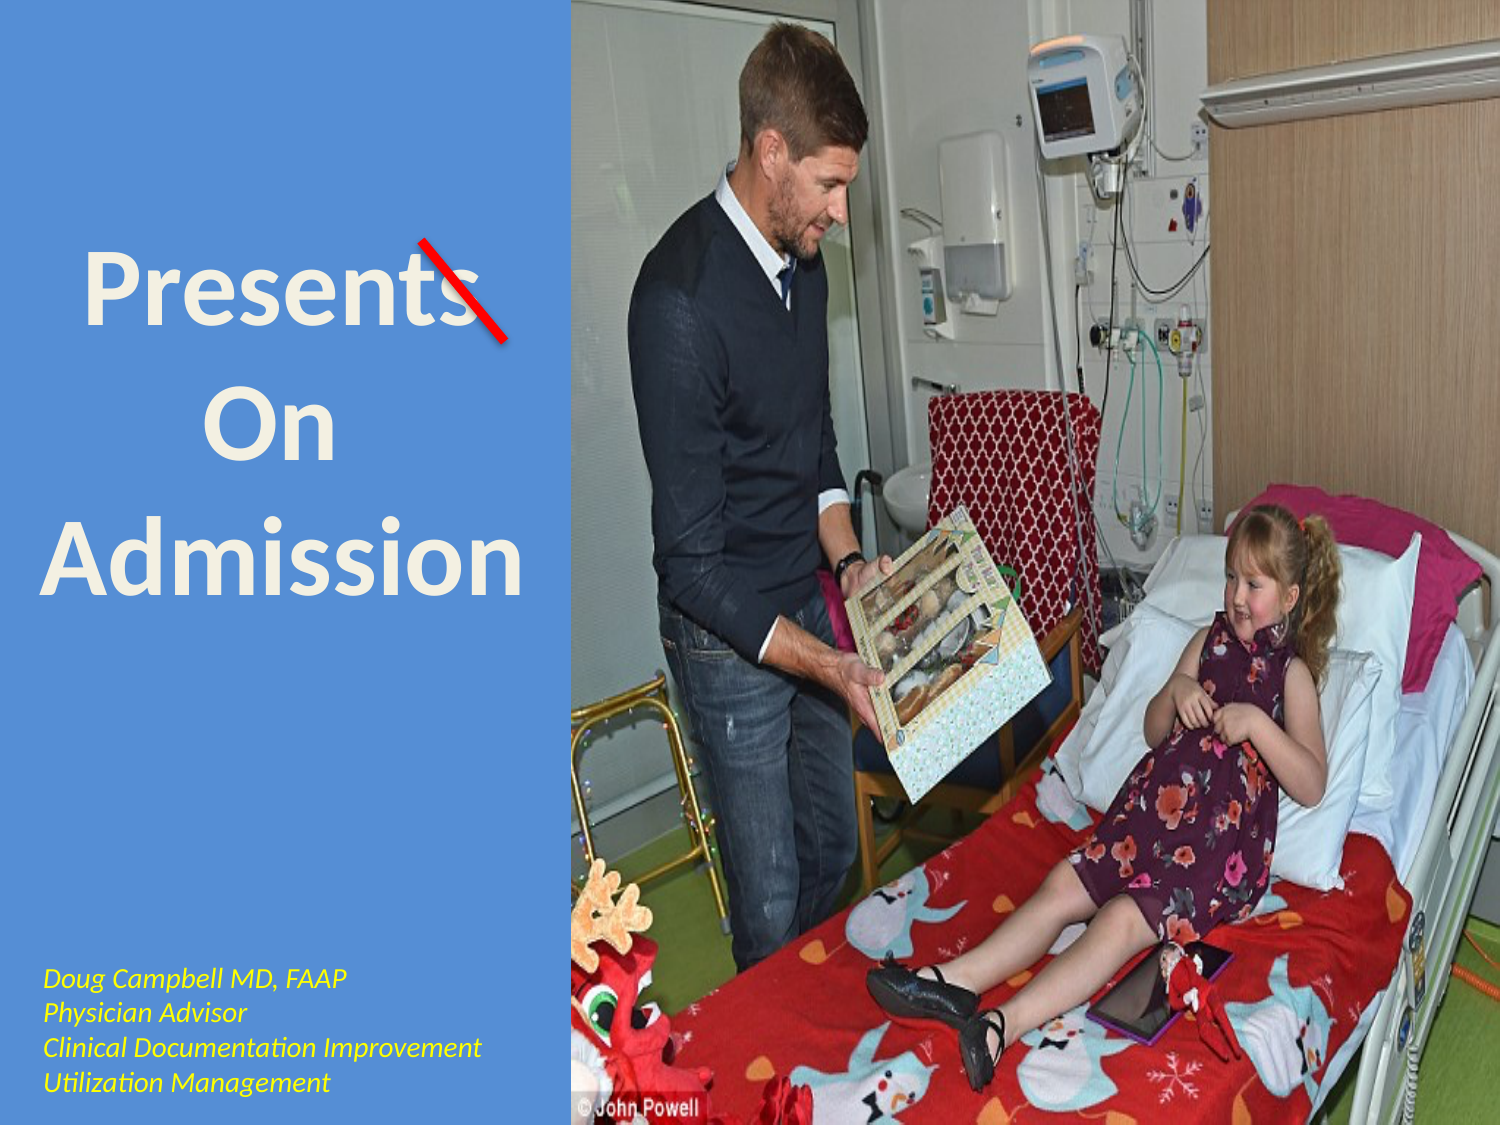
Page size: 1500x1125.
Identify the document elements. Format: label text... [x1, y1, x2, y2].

text_box Doug Campbell MD, FAAP Physician Advisor Clinical Documentation Improvement Utilization Management [28, 951, 498, 1107]
text_box Presents On Admission [24, 205, 542, 626]
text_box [420, 240, 505, 342]
picture [570, 0, 1500, 1125]
